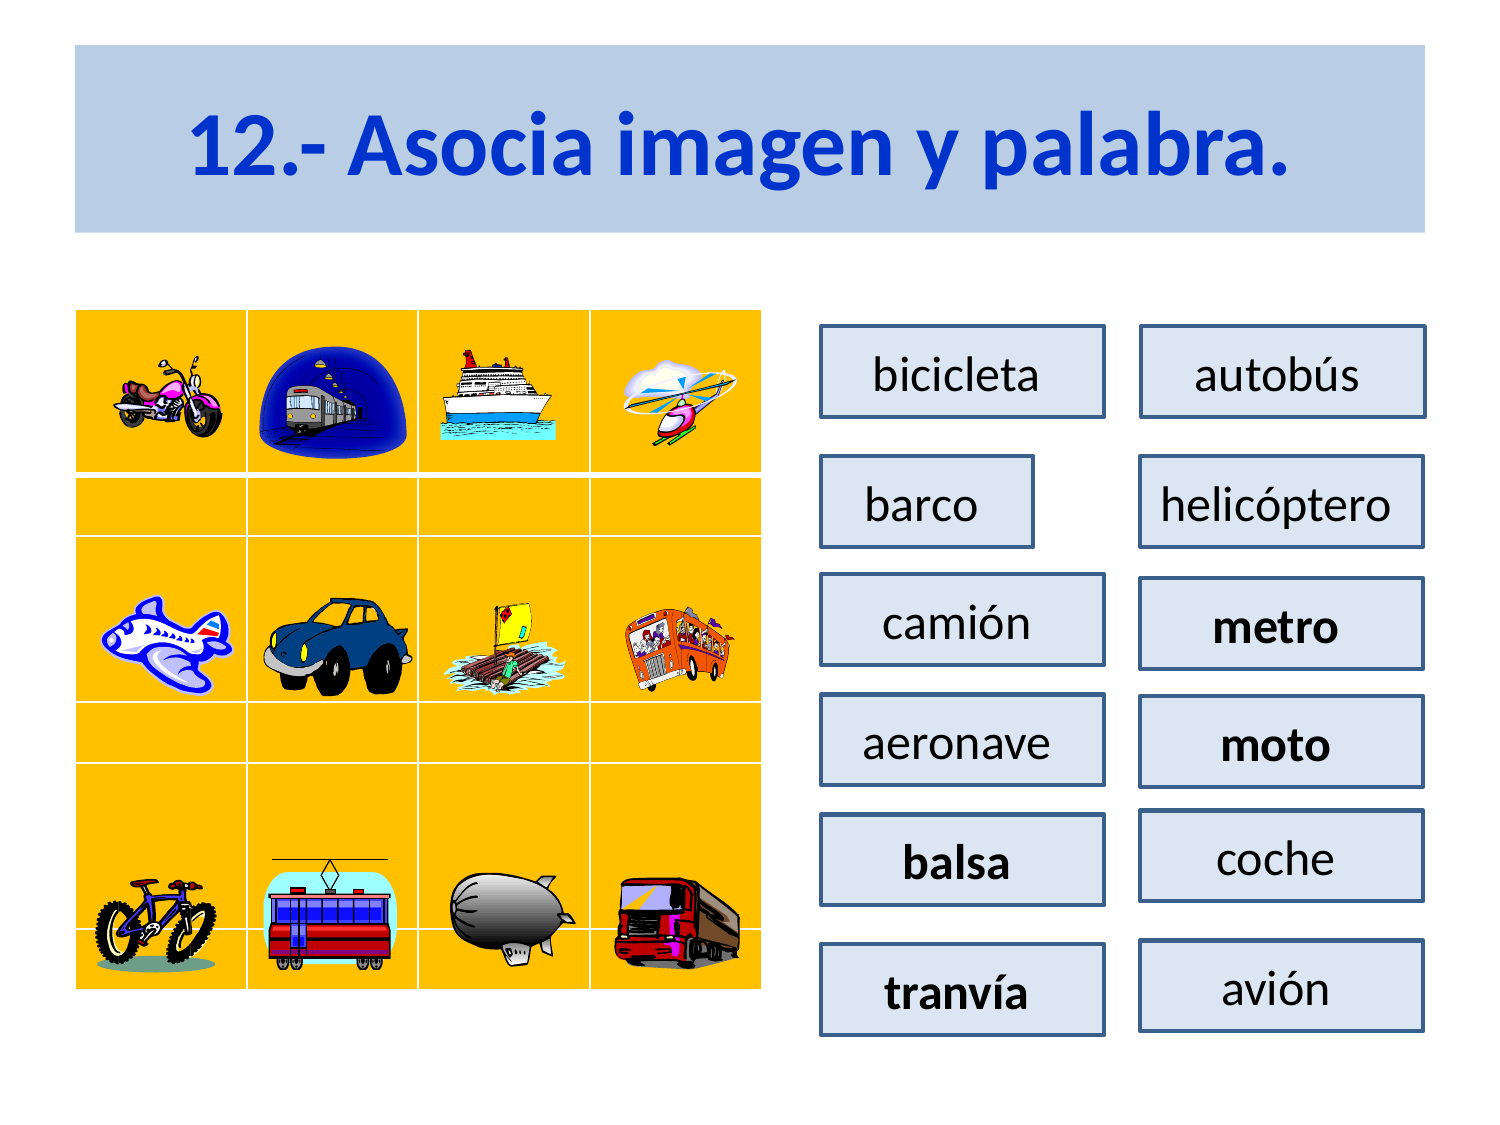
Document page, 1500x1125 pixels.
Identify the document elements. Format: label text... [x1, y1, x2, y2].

table_cell [76, 930, 246, 989]
table_cell [419, 478, 589, 535]
table_header [76, 310, 246, 472]
picture [263, 855, 400, 970]
picture [442, 862, 585, 970]
table_cell [419, 764, 589, 928]
table_cell [419, 537, 589, 701]
text_box aeronave [819, 692, 1106, 787]
text_box helicóptero [1138, 454, 1425, 549]
table_cell [248, 478, 417, 535]
text_box barco [819, 454, 1035, 549]
table_header [419, 310, 589, 472]
picture [111, 355, 223, 439]
picture [91, 869, 228, 975]
text_box camión [819, 572, 1106, 667]
text_box moto [1138, 694, 1425, 789]
table_cell [248, 537, 417, 701]
picture [258, 345, 409, 469]
table_cell [76, 703, 246, 762]
table_cell [419, 930, 589, 989]
text_box balsa [819, 812, 1106, 907]
table_cell [591, 930, 761, 989]
text_box coche [1138, 808, 1425, 903]
text_box avión [1138, 938, 1425, 1033]
text_box autobús [1139, 324, 1427, 419]
table_cell [76, 537, 246, 701]
table_cell [248, 703, 417, 762]
text_box tranvía [819, 942, 1106, 1037]
table_cell [76, 764, 246, 928]
table_header [591, 310, 761, 472]
picture [442, 601, 569, 697]
table_header [248, 310, 417, 472]
picture [619, 601, 741, 697]
table_cell [591, 537, 761, 701]
text_box metro [1138, 576, 1425, 671]
table_cell [591, 764, 761, 928]
title 12.- Asocia imagen y palabra. [75, 45, 1425, 233]
text_box bicicleta [819, 324, 1106, 419]
table_cell [591, 478, 761, 535]
picture [619, 355, 741, 446]
picture [263, 597, 413, 697]
table_cell [419, 703, 589, 762]
picture [439, 344, 559, 441]
table_cell [591, 703, 761, 762]
picture [99, 594, 235, 697]
table_cell [248, 764, 417, 928]
table_cell [76, 478, 246, 535]
table_cell [248, 930, 417, 989]
picture [614, 876, 741, 970]
